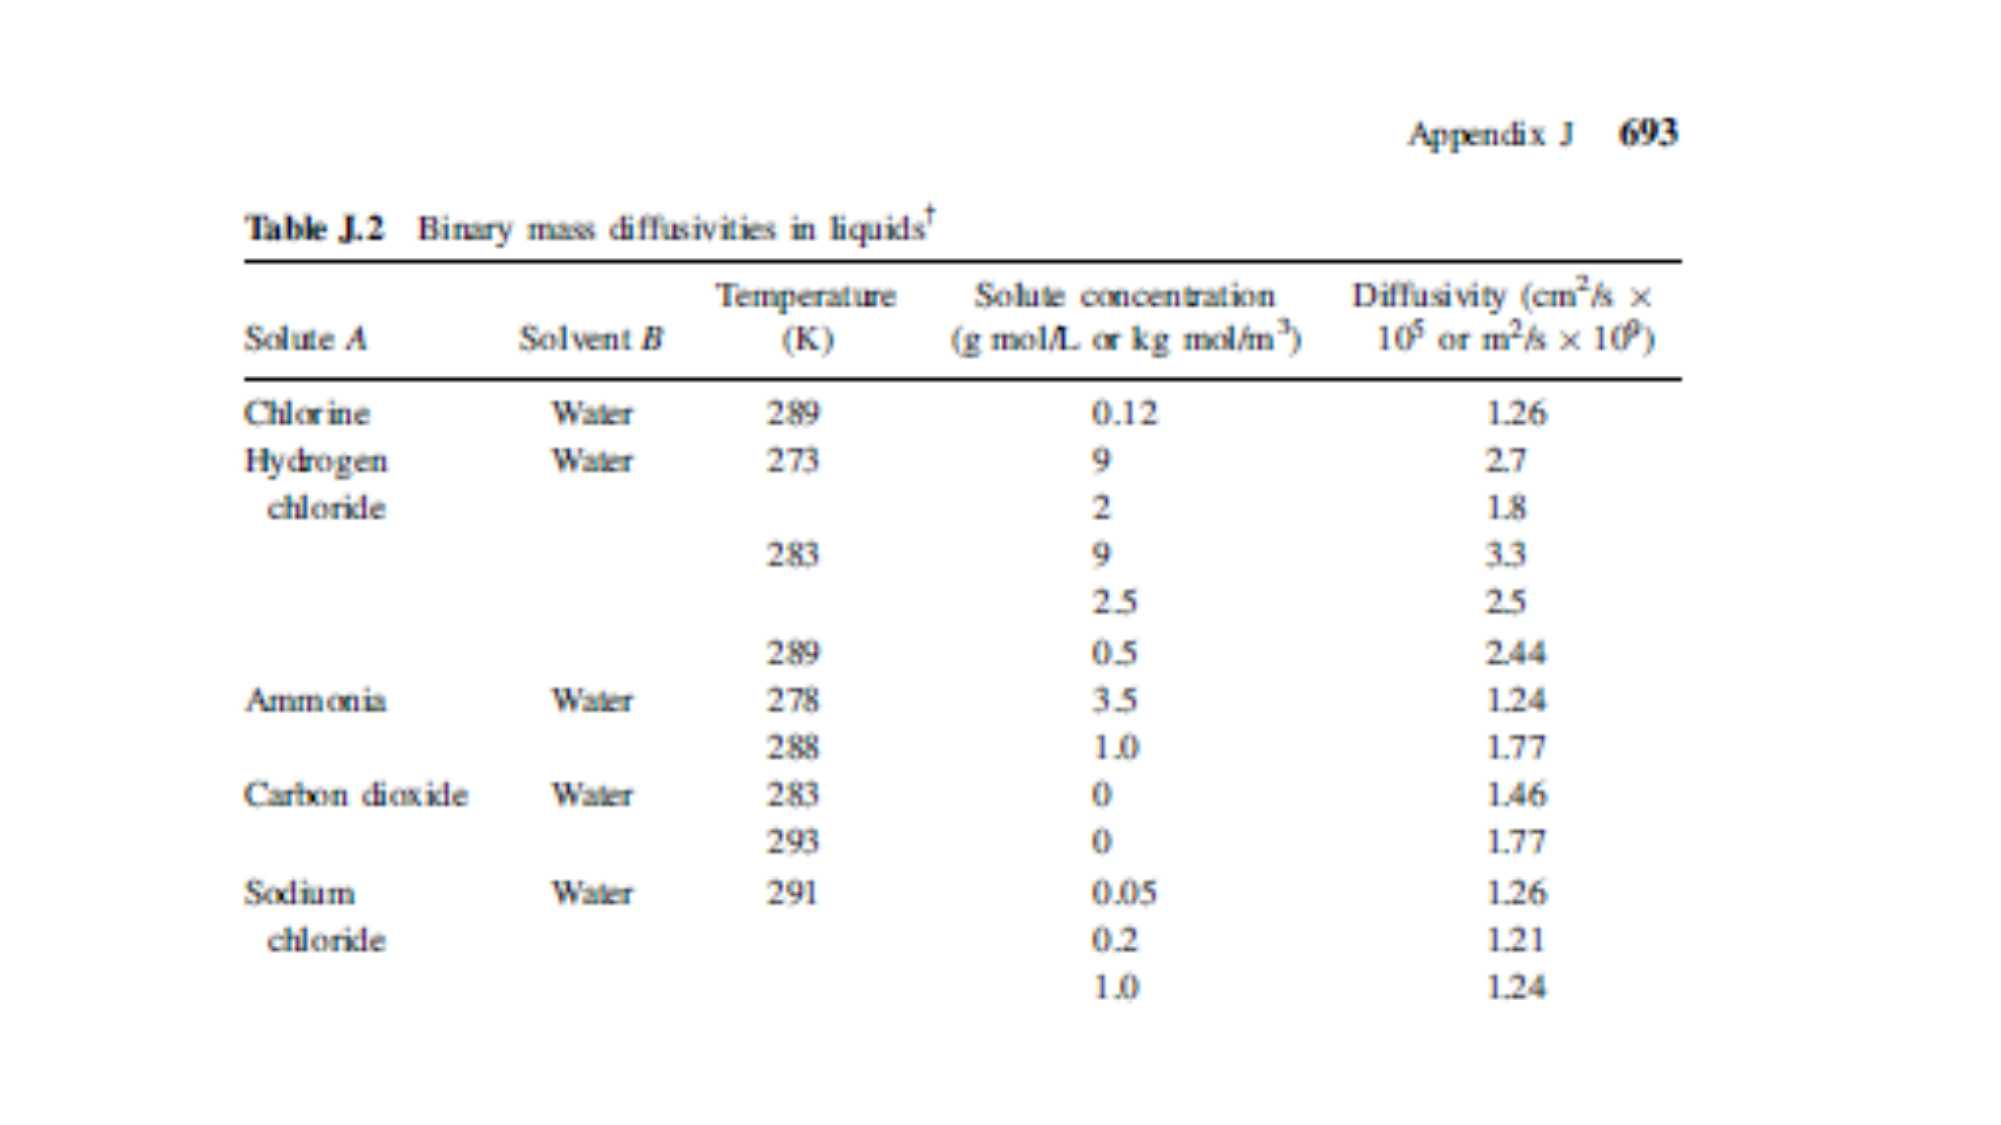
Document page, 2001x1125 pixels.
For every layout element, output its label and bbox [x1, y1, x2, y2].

list [183, 84, 1817, 1004]
